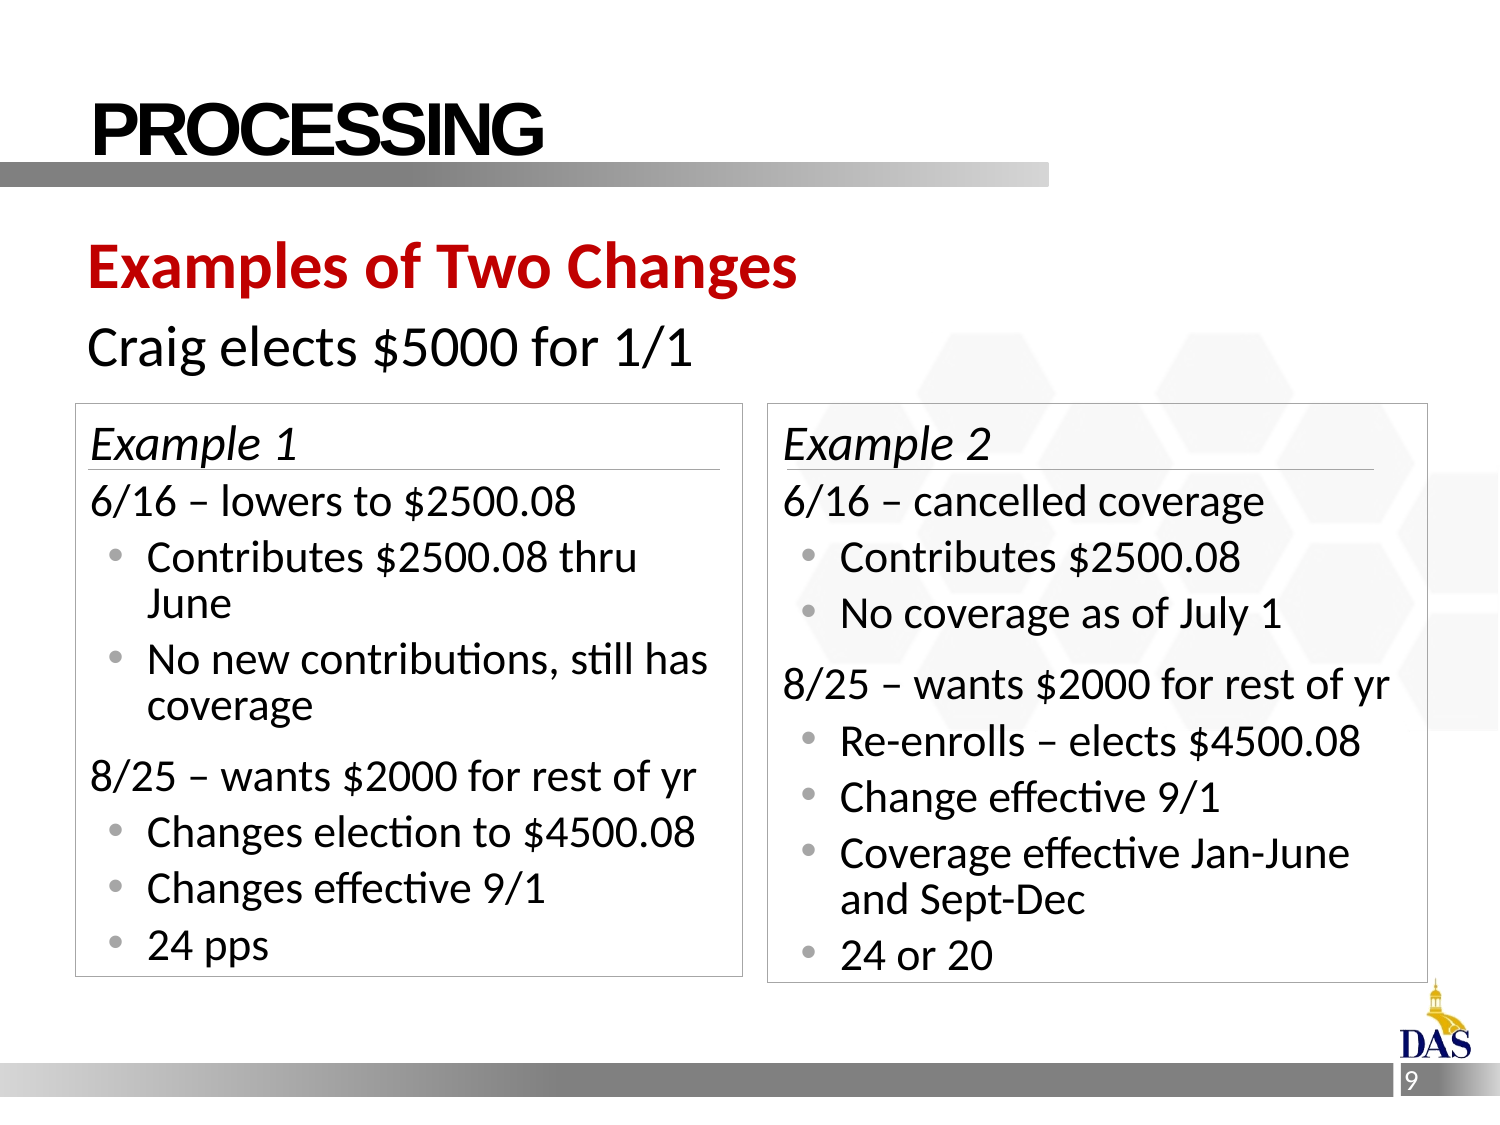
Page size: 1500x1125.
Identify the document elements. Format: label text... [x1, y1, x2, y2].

list Examples of Two Changes Craig elects $5000 for 1/1 [72, 223, 849, 989]
picture [1397, 976, 1473, 1059]
text_box Example 2 6/16 – cancelled coverage Contributes $2500.08 No coverage as of July 1 8/25 – wants $2000 for rest of yr Re-enrolls – elects $4500.08 Change effective 9/1 Coverage effective Jan-June and Sept-Dec 24 or 20 [767, 403, 1428, 983]
text_box Example 1 6/16 – lowers to $2500.08 Contributes $2500.08 thru June No new contributions, still has coverage 8/25 – wants $2000 for rest of yr Changes election to $4500.08 Changes effective 9/1 24 pps [75, 403, 743, 977]
slide_number 9 [1389, 1054, 1467, 1108]
title processing [75, 34, 1413, 178]
